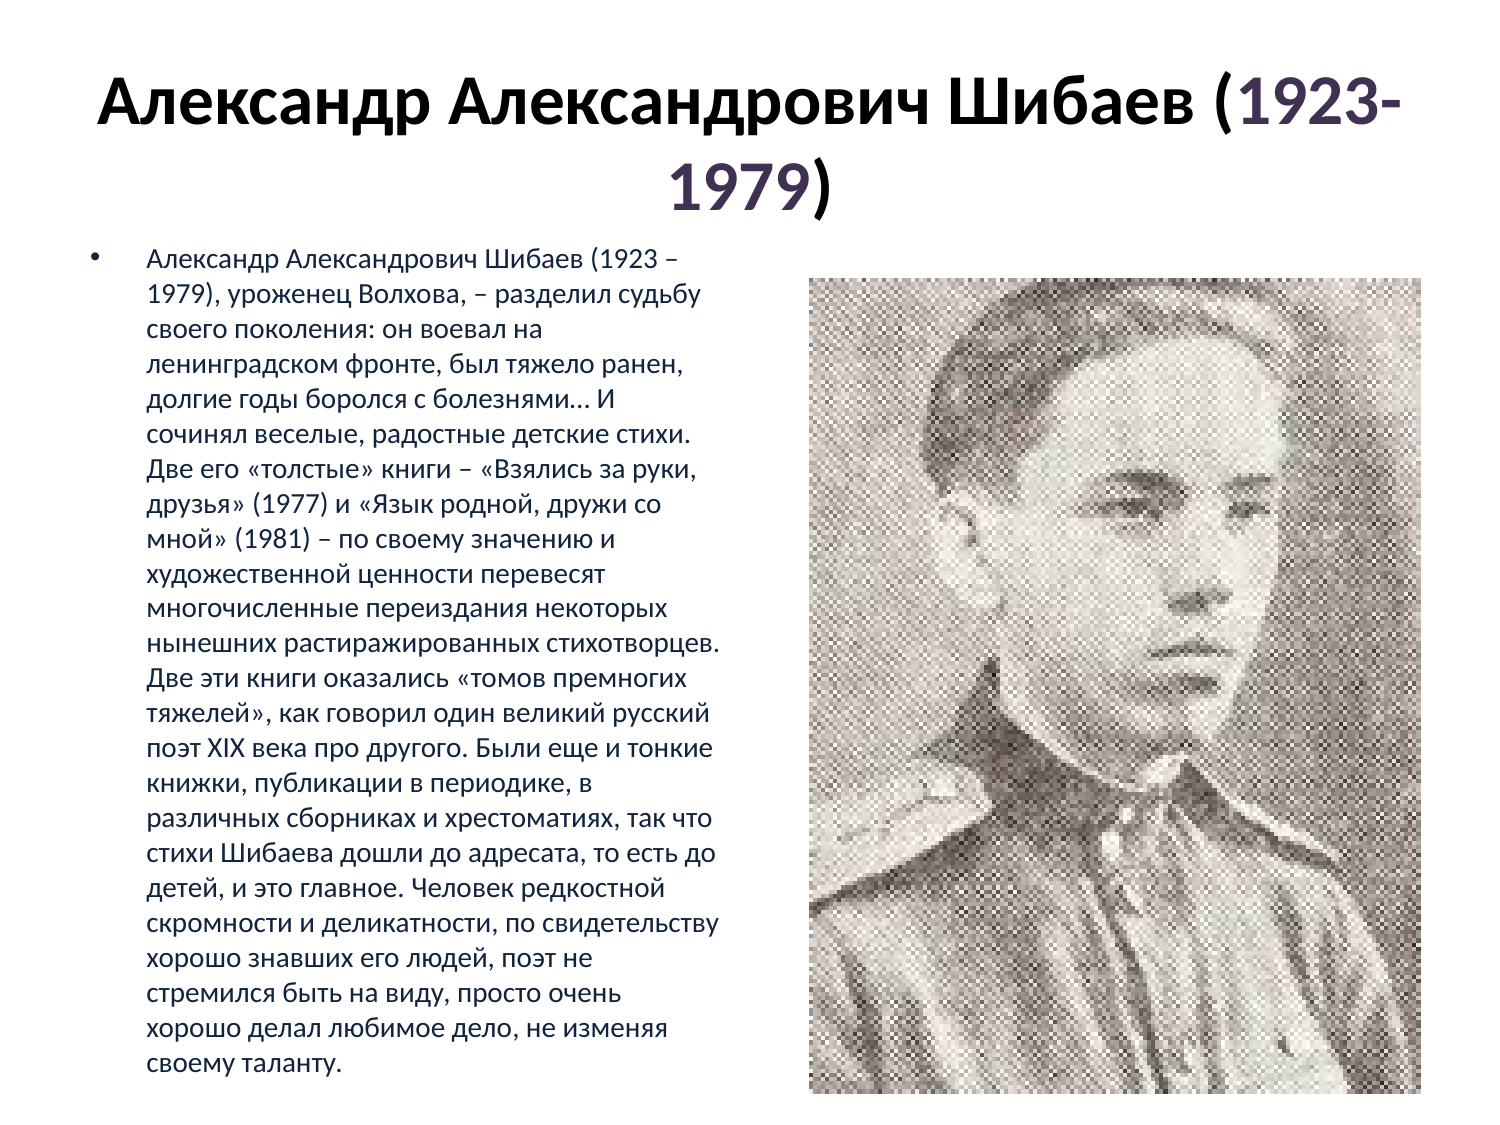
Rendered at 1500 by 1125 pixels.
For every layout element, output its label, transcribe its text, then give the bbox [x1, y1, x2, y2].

title Александр Александрович Шибаев (1923-1979) [75, 45, 1425, 233]
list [808, 278, 1421, 1095]
list Александр Александрович Шибаев (1923 – 1979), уроженец Волхова, – разделил судьбу своего поколения: он воевал на ленинградском фронте, был тяжело ранен, долгие годы боролся с болезнями… И сочинял веселые, радостные детские стихи. Две его «толстые» книги – «Взялись за руки, друзья» (1977) и «Язык родной, дружи со мной» (1981) – по своему значению и художественной ценности перевесят многочисленные переиздания некоторых нынешних растиражированных стихотворцев. Две эти книги оказались «томов премногих тяжелей», как говорил один великий русский поэт XIX века про другого. Были еще и тонкие книжки, публикации в периодике, в различных сборниках и хрестоматиях, так что стихи Шибаева дошли до адресата, то есть до детей, и это главное. Человек редкостной скромности и деликатности, по свидетельству хорошо знавших его людей, поэт не стремился быть на виду, просто очень хорошо делал любимое дело, не изменяя своему таланту. [75, 231, 738, 1005]
